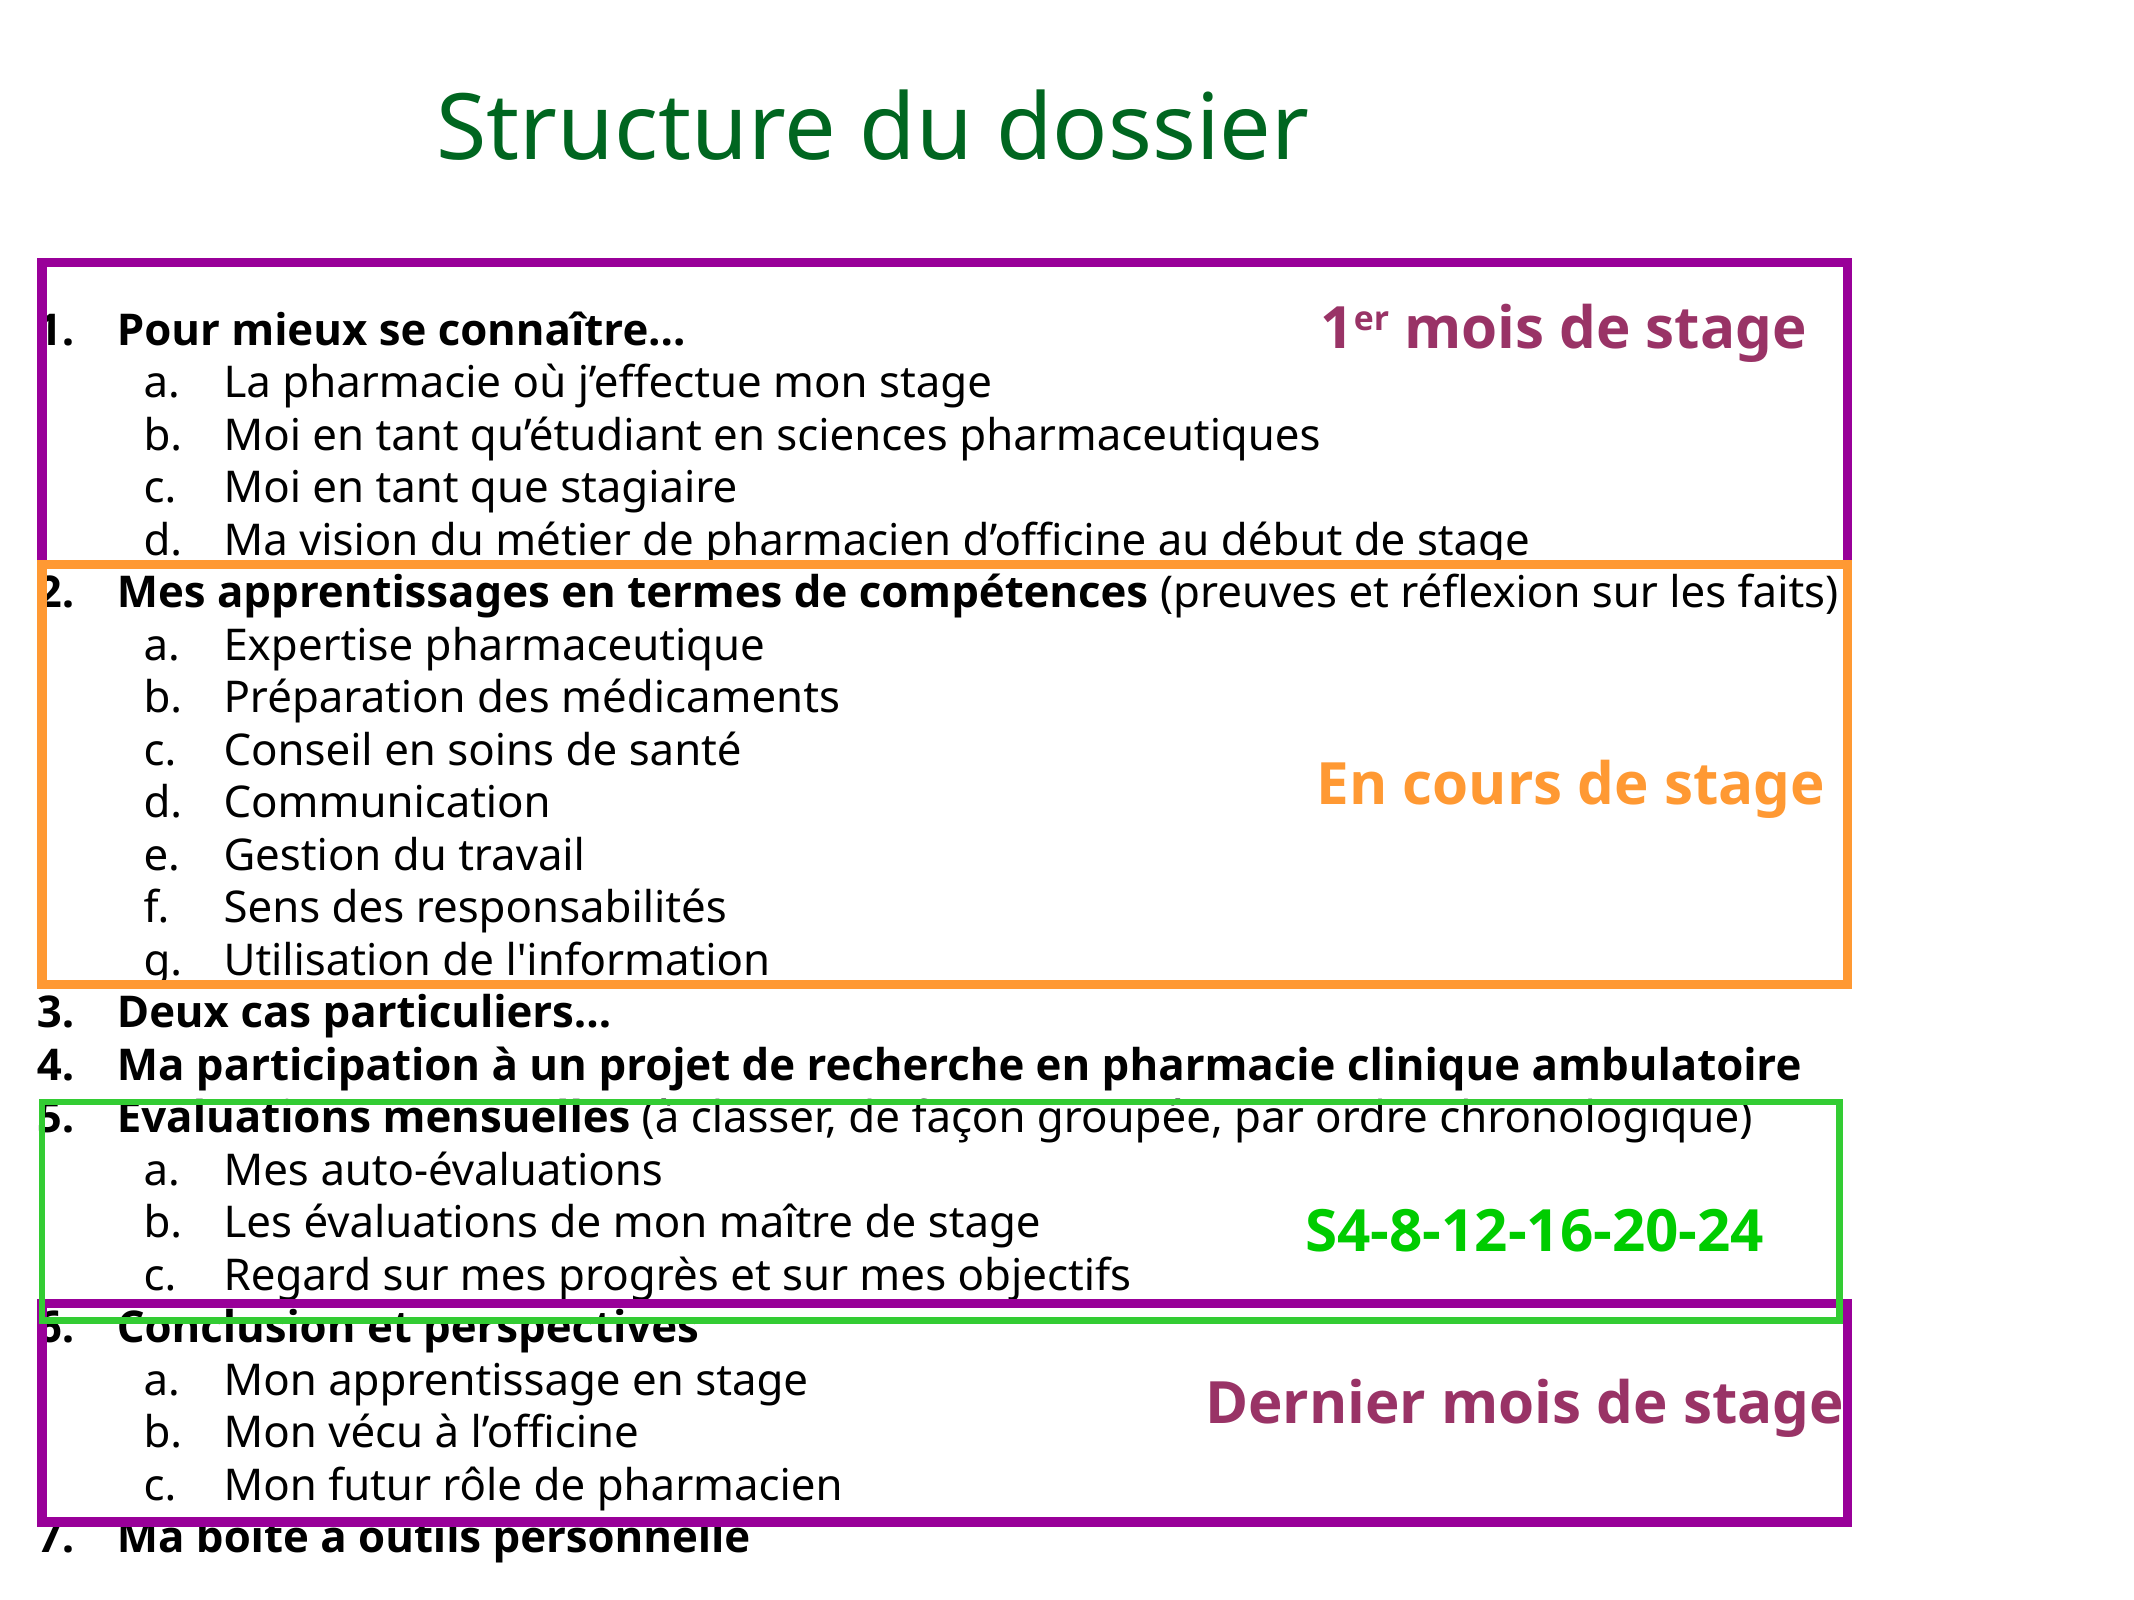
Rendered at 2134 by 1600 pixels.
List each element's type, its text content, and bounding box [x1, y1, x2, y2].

text_box [41, 564, 1848, 985]
text_box Structure du dossier [421, 60, 1325, 186]
text_box [41, 1303, 1848, 1523]
text_box Dernier mois de stage [1142, 1354, 1873, 1447]
text_box Pour mieux se connaître… La pharmacie où j’effectue mon stage Moi en tant qu’étudiant en sciences pharmaceutiques Moi en tant que stagiaire Ma vision du métier de pharmacien d’officine au début de stage Mes apprentissages en termes de compétences (preuves et réflexion sur les faits) Expertise pharmaceutique Préparation des médicaments Conseil en soins de santé Communication Gestion du travail Sens des responsabilités Utilisation de l'information Deux cas particuliers… Ma participation à un projet de recherche en pharmacie clinique ambulatoire Evaluations mensuelles (à classer, de façon groupée, par ordre chronologique) Mes auto-évaluations Les évaluations de mon maître de stage Regard sur mes progrès et sur mes objectifs Conclusion et perspectives Mon apprentissage en stage Mon vécu à l’officine Mon futur rôle de pharmacien Ma boîte à outils personnelle [15, 290, 1868, 1600]
text_box [41, 262, 1848, 564]
text_box 1er mois de stage [1229, 279, 1835, 371]
text_box [41, 1102, 1840, 1321]
text_box En cours de stage [1248, 735, 1854, 827]
